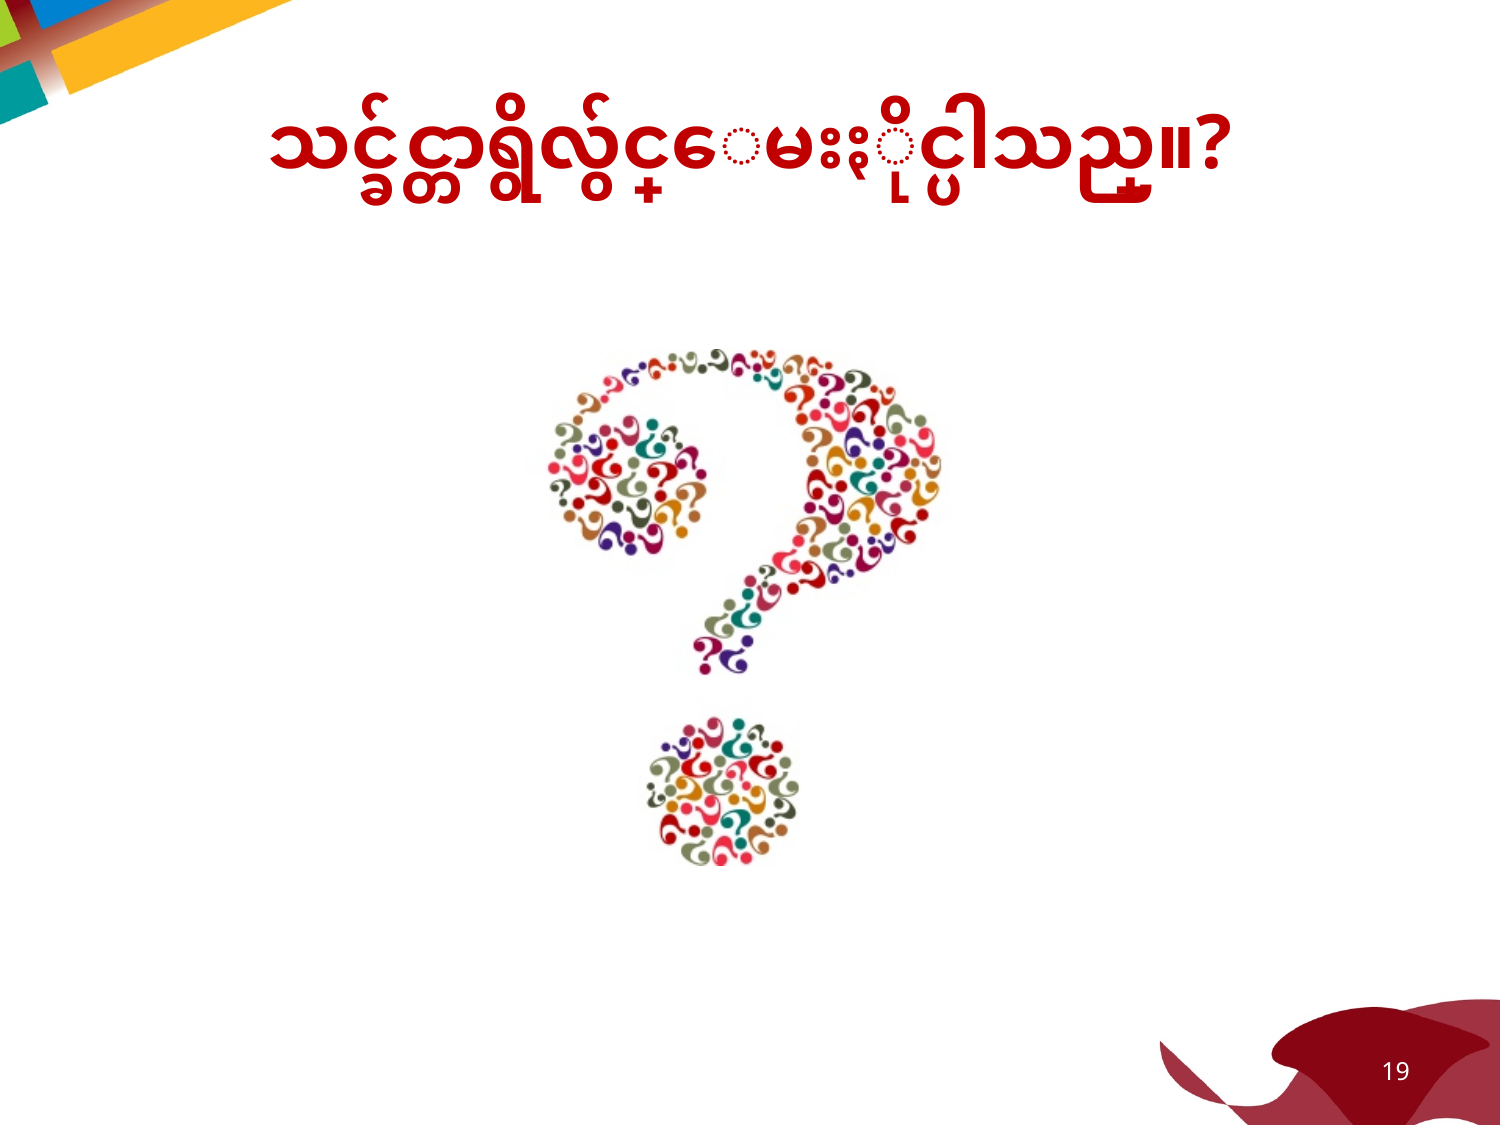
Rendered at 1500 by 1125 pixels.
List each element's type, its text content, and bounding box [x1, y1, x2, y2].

picture [0, 0, 301, 145]
picture [525, 349, 972, 866]
picture [1140, 948, 1500, 1125]
slide_number 19 [1074, 1042, 1425, 1103]
title သင္ခ်င္တာရွိလွ်င္ေမးႏိုင္ပါသည္။? [75, 45, 1425, 233]
